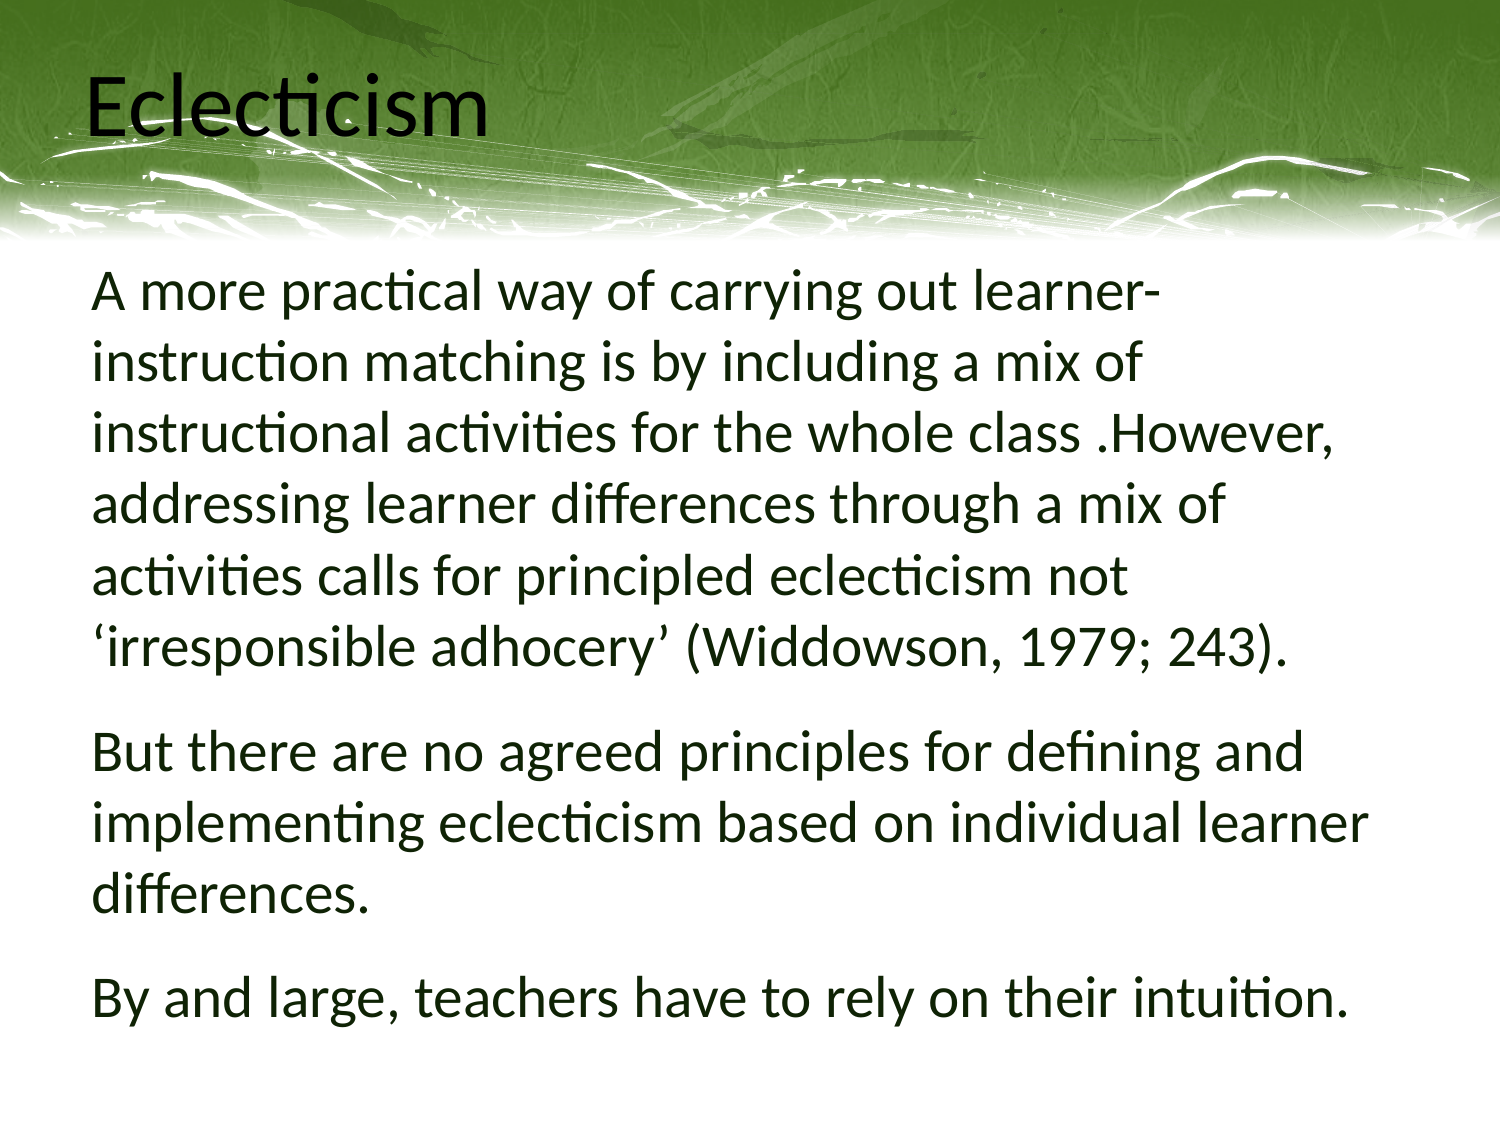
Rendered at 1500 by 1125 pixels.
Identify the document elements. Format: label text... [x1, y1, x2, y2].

title Eclecticism [70, 35, 1421, 164]
list A more practical way of carrying out learner-instruction matching is by including a mix of instructional activities for the whole class .However, addressing learner differences through a mix of activities calls for principled eclecticism not ‘irresponsible adhocery’ (Widdowson, 1979; 243). But there are no agreed principles for defining and implementing eclecticism based on individual learner differences. By and large, teachers have to rely on their intuition. [76, 243, 1427, 1052]
